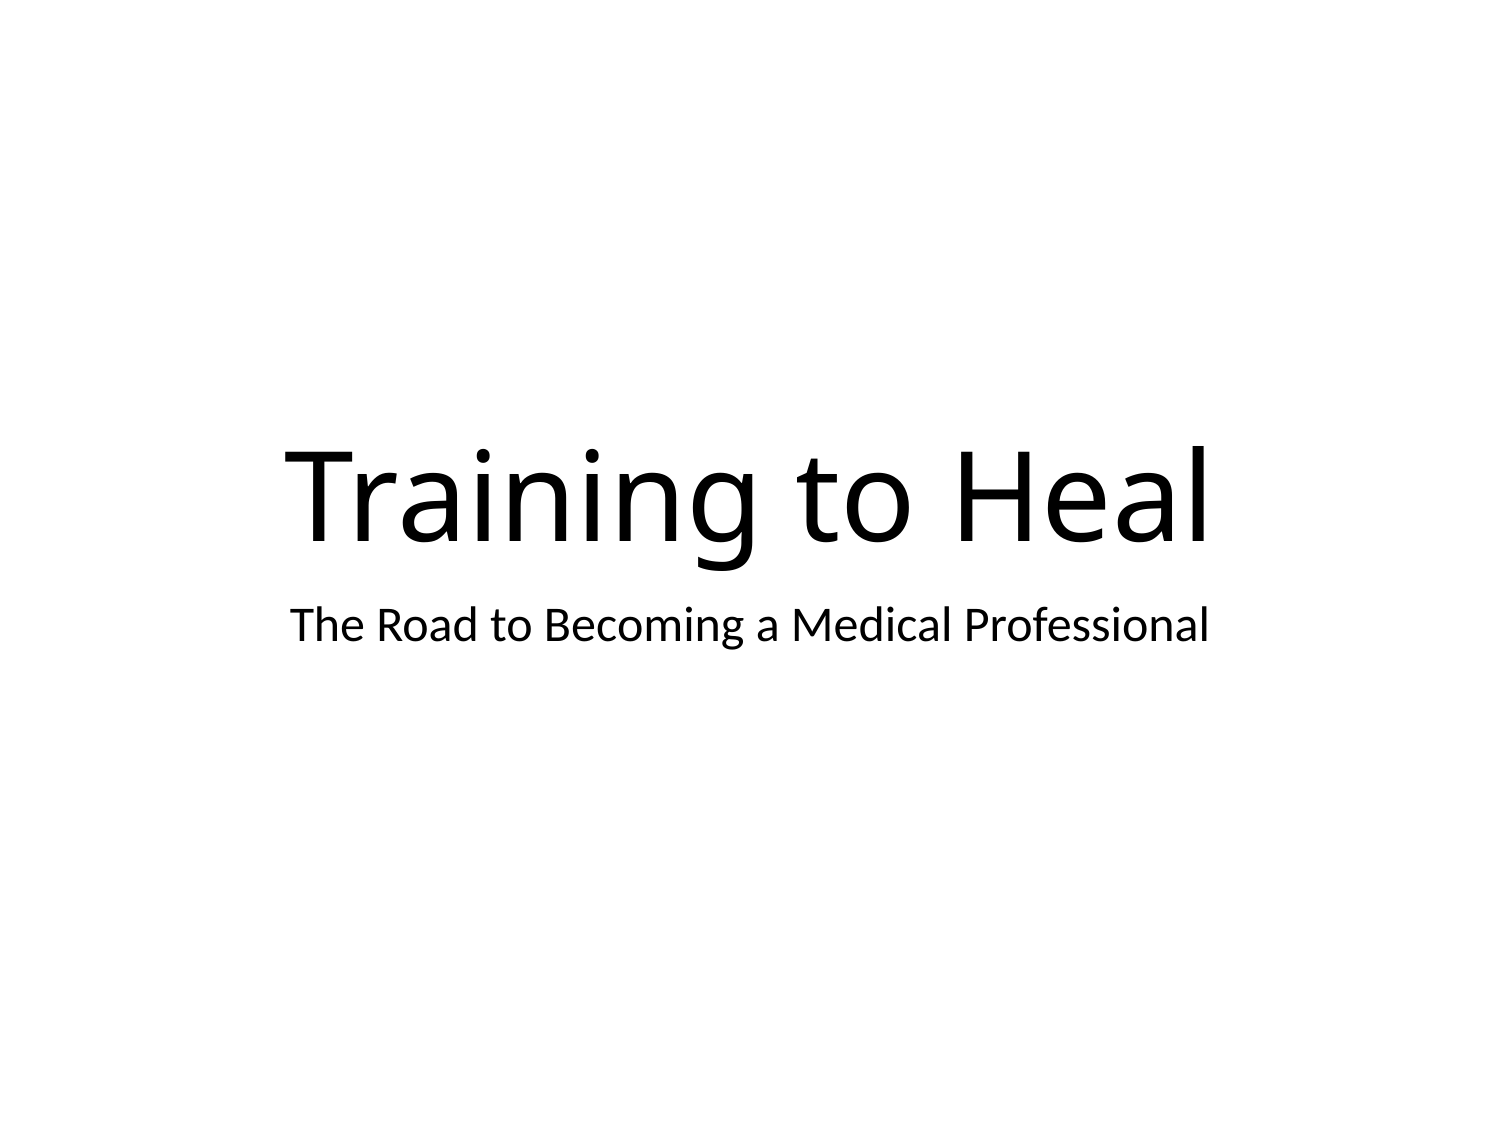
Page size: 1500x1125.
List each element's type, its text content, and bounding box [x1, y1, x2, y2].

subtitle The Road to Becoming a Medical Professional [187, 590, 1313, 863]
title Training to Heal [112, 184, 1388, 576]
